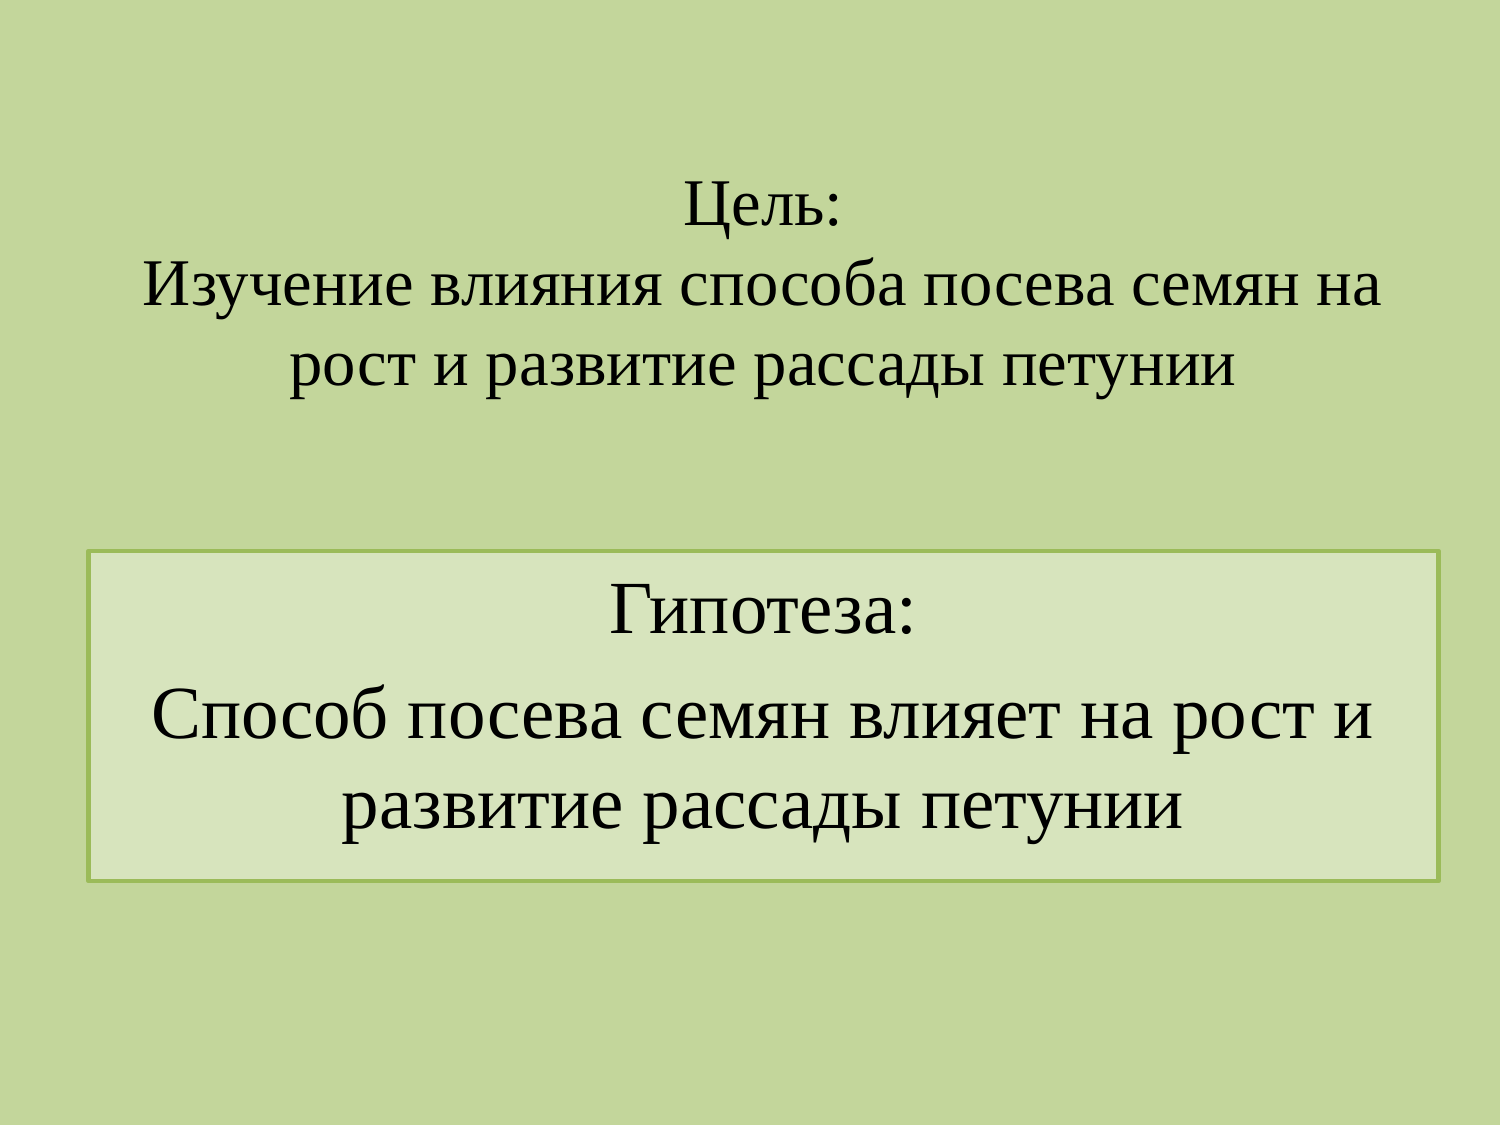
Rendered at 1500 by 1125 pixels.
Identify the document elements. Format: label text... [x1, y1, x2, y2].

title Цель: Изучение влияния способа посева семян на рост и развитие рассады петунии [88, 101, 1439, 457]
list Гипотеза: Способ посева семян влияет на рост и развитие рассады петунии [86, 549, 1441, 883]
